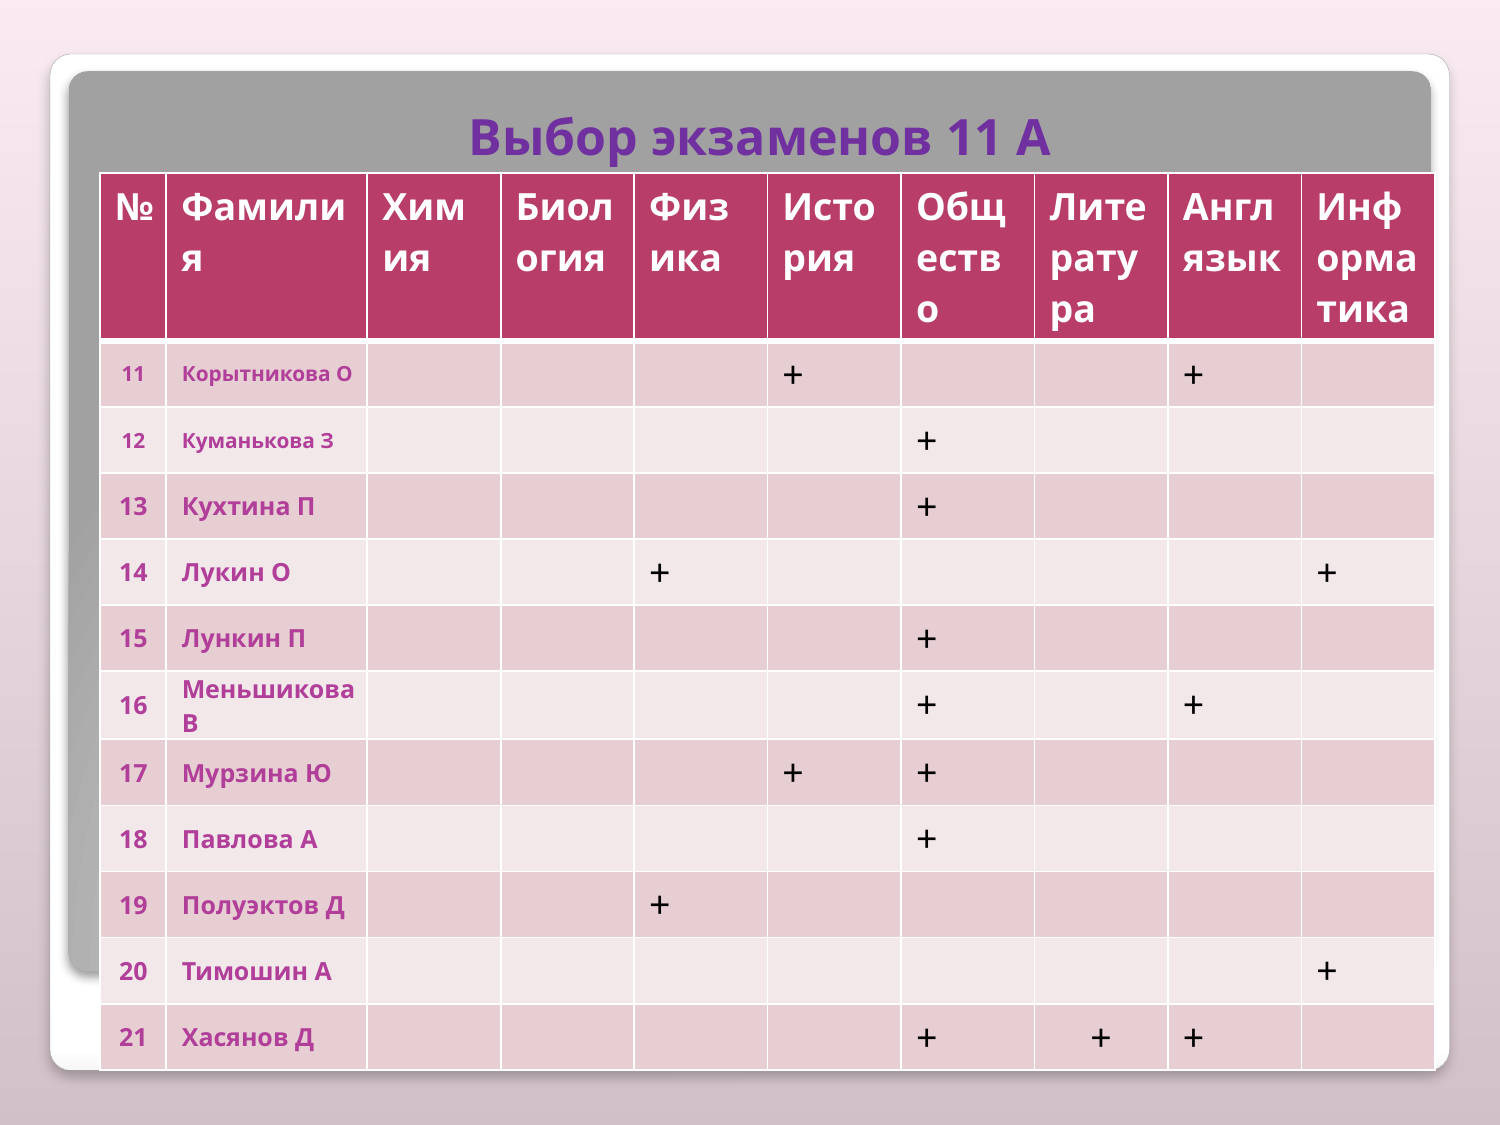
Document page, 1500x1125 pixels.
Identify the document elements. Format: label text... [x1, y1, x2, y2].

table_cell [902, 540, 1034, 604]
title Выбор экзаменов 11 А [88, 0, 1431, 173]
table_cell Лукин О [167, 540, 366, 604]
table_cell [635, 1005, 767, 1069]
table_cell [768, 408, 900, 472]
table_cell + [1169, 344, 1301, 406]
table_cell [368, 872, 500, 937]
table_cell [1035, 740, 1167, 805]
table_cell 12 [101, 408, 165, 472]
table_cell [1169, 938, 1301, 1003]
table_cell [502, 1005, 633, 1069]
table_cell + [1302, 938, 1434, 1003]
table_cell [1302, 672, 1434, 738]
table_cell [368, 474, 500, 538]
table_cell [1035, 806, 1167, 871]
table_cell [368, 344, 500, 406]
table_cell [635, 740, 767, 805]
table_cell [1169, 408, 1301, 472]
table_cell [902, 344, 1034, 406]
table_header № [101, 174, 165, 338]
table_cell [502, 344, 633, 406]
table_cell [1035, 540, 1167, 604]
table_cell [502, 672, 633, 738]
table_cell 16 [101, 672, 165, 738]
table_cell [1302, 872, 1434, 937]
table_cell + [635, 540, 767, 604]
table_cell + [902, 806, 1034, 871]
table_cell [368, 672, 500, 738]
table_cell + [768, 344, 900, 406]
table_cell [1035, 474, 1167, 538]
table_cell [502, 938, 633, 1003]
table_cell [1169, 740, 1301, 805]
table_cell [635, 672, 767, 738]
table_cell [1169, 872, 1301, 937]
table_cell [635, 408, 767, 472]
table_cell [502, 606, 633, 670]
table_cell 20 [101, 938, 165, 1003]
table_cell [635, 606, 767, 670]
table_cell [1169, 606, 1301, 670]
table_cell [1035, 872, 1167, 937]
table_cell Меньшикова В [167, 672, 366, 738]
table_cell [1302, 1005, 1434, 1069]
table_cell [1302, 344, 1434, 406]
table_cell + [902, 1005, 1034, 1069]
table_cell [635, 474, 767, 538]
table_cell [1302, 408, 1434, 472]
table_cell [502, 740, 633, 805]
table_header История [768, 174, 900, 338]
table_cell 13 [101, 474, 165, 538]
table_cell 11 [101, 344, 165, 406]
table_cell [502, 474, 633, 538]
table_cell Павлова А [167, 806, 366, 871]
table_cell [1302, 474, 1434, 538]
table_cell + [635, 872, 767, 937]
table_cell Хасянов Д [167, 1005, 366, 1069]
table_cell [1169, 806, 1301, 871]
table_cell 15 [101, 606, 165, 670]
table_cell 17 [101, 740, 165, 805]
table_header Англ язык [1169, 174, 1301, 338]
table_cell Полуэктов Д [167, 872, 366, 937]
table_cell + [902, 606, 1034, 670]
table_cell Кухтина П [167, 474, 366, 538]
table_cell [902, 872, 1034, 937]
table_cell [768, 938, 900, 1003]
table_cell [902, 938, 1034, 1003]
table_cell Лункин П [167, 606, 366, 670]
table_cell [368, 606, 500, 670]
table_cell 19 [101, 872, 165, 937]
table_cell [1035, 938, 1167, 1003]
table_header Биология [502, 174, 633, 338]
table_cell + [1169, 672, 1301, 738]
table_cell [768, 872, 900, 937]
table_cell [368, 938, 500, 1003]
table_header Информатика [1302, 174, 1434, 338]
table_cell Мурзина Ю [167, 740, 366, 805]
table_cell [768, 672, 900, 738]
table_cell [1302, 606, 1434, 670]
table_cell [768, 540, 900, 604]
table_cell + [1302, 540, 1434, 604]
table_cell [1035, 672, 1167, 738]
table_cell [368, 740, 500, 805]
table_cell [768, 1005, 900, 1069]
table_cell [1035, 408, 1167, 472]
table_header Общество [902, 174, 1034, 338]
table_cell [1035, 606, 1167, 670]
table_cell + [1169, 1005, 1301, 1069]
table_cell [502, 806, 633, 871]
table_header Физика [635, 174, 767, 338]
table_cell [768, 606, 900, 670]
table_cell [368, 408, 500, 472]
table_cell [1302, 740, 1434, 805]
table_cell [768, 806, 900, 871]
table_cell Тимошин А [167, 938, 366, 1003]
table_cell [1169, 540, 1301, 604]
table_cell [1169, 474, 1301, 538]
table_cell 18 [101, 806, 165, 871]
table_cell 21 [101, 1005, 165, 1069]
table_cell + [902, 740, 1034, 805]
table_cell [502, 540, 633, 604]
table_cell 14 [101, 540, 165, 604]
table_cell [1035, 344, 1167, 406]
table_cell Корытникова О [167, 344, 366, 406]
table_cell [368, 1005, 500, 1069]
table_cell [635, 344, 767, 406]
table_cell [502, 408, 633, 472]
table_cell Куманькова З [167, 408, 366, 472]
table_cell [635, 938, 767, 1003]
table_cell [502, 872, 633, 937]
table_cell [368, 540, 500, 604]
table_cell [635, 806, 767, 871]
table_cell [368, 806, 500, 871]
table_header Химия [368, 174, 500, 338]
table_header Фамилия [167, 174, 366, 338]
table_cell + [902, 672, 1034, 738]
table_cell + [902, 408, 1034, 472]
table_header Литература [1035, 174, 1167, 338]
table_cell + [768, 740, 900, 805]
table_cell [768, 474, 900, 538]
table_cell + [902, 474, 1034, 538]
table_cell [1302, 806, 1434, 871]
table_cell + [1035, 1005, 1167, 1069]
